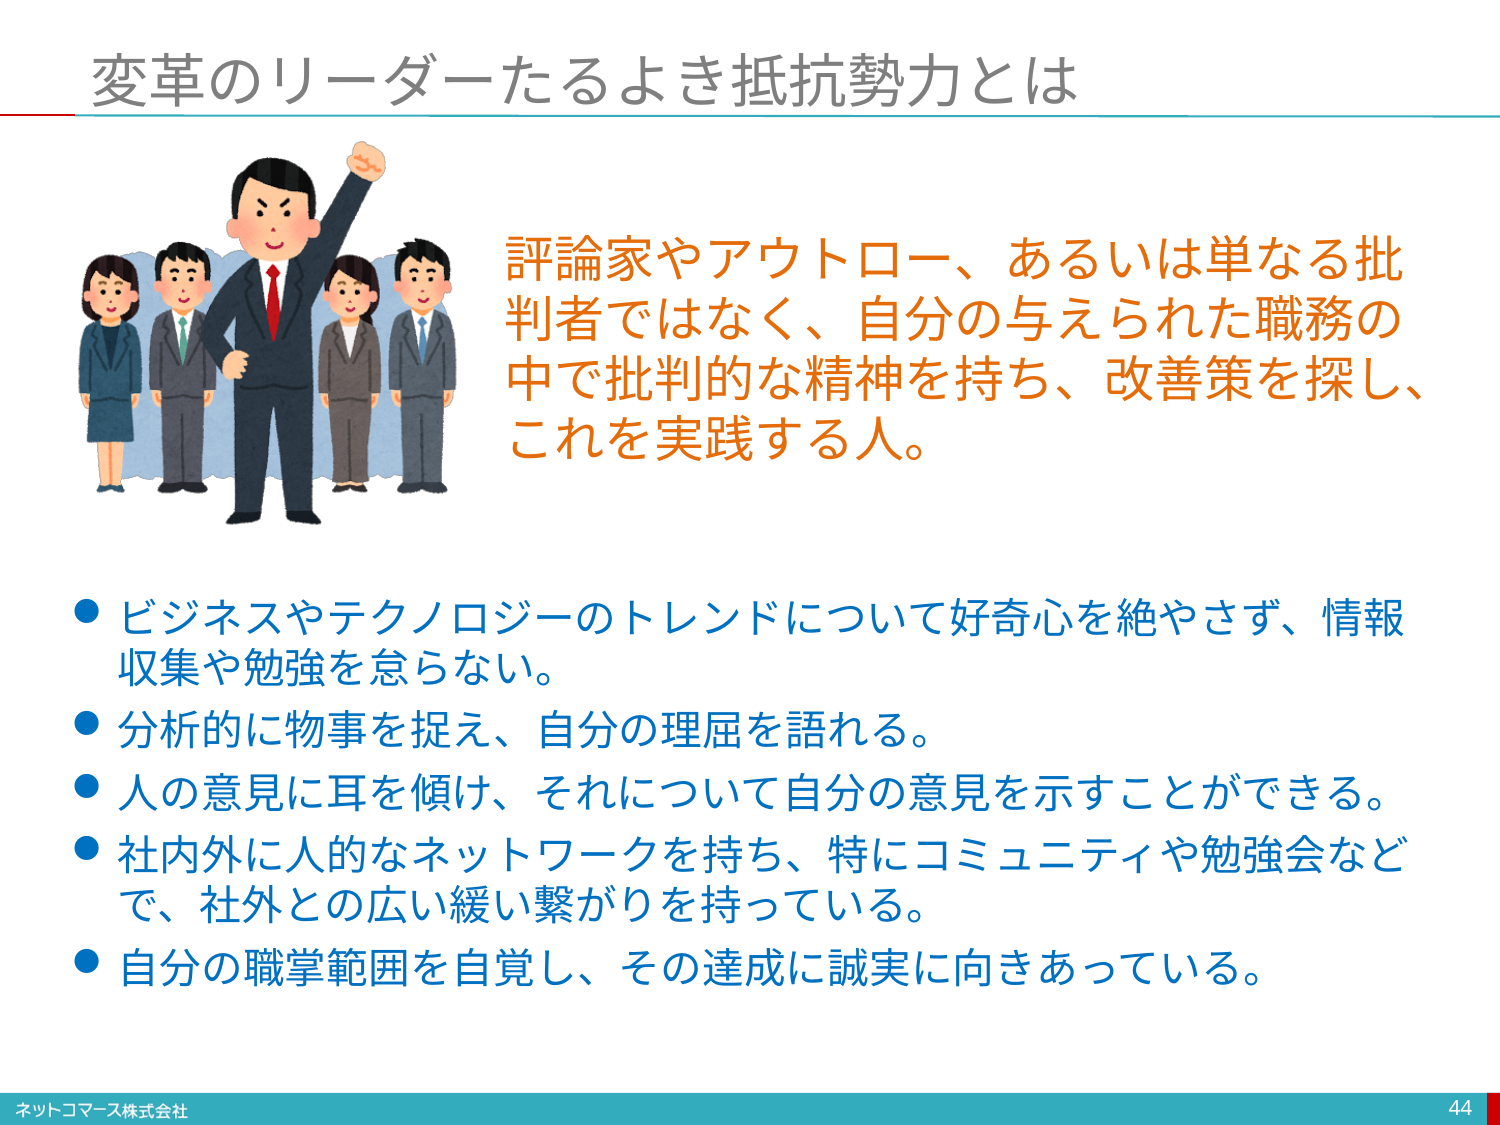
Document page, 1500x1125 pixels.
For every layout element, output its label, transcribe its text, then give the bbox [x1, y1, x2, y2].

picture [61, 125, 476, 540]
text_box ビジネスやテクノロジーのトレンドについて好奇心を絶やさず、情報収集や勉強を怠らない。 分析的に物事を捉え、自分の理屈を語れる。 人の意見に耳を傾け、それについて自分の意見を示すことができる。 社内外に人的なネットワークを持ち、特にコミュニティや勉強会などで、社外との広い緩い繋がりを持っている。 自分の職掌範囲を自覚し、その達成に誠実に向きあっている。 [56, 584, 1444, 999]
picture [16, 1101, 188, 1120]
title 変革のリーダーたるよき抵抗勢力とは [75, 45, 1500, 114]
slide_number 44 [1137, 1091, 1488, 1125]
text_box 評論家やアウトロー、あるいは単なる批判者ではなく、自分の与えられた職務の中で批判的な精神を持ち、改善策を探し、これを実践する人。 [490, 219, 1444, 475]
